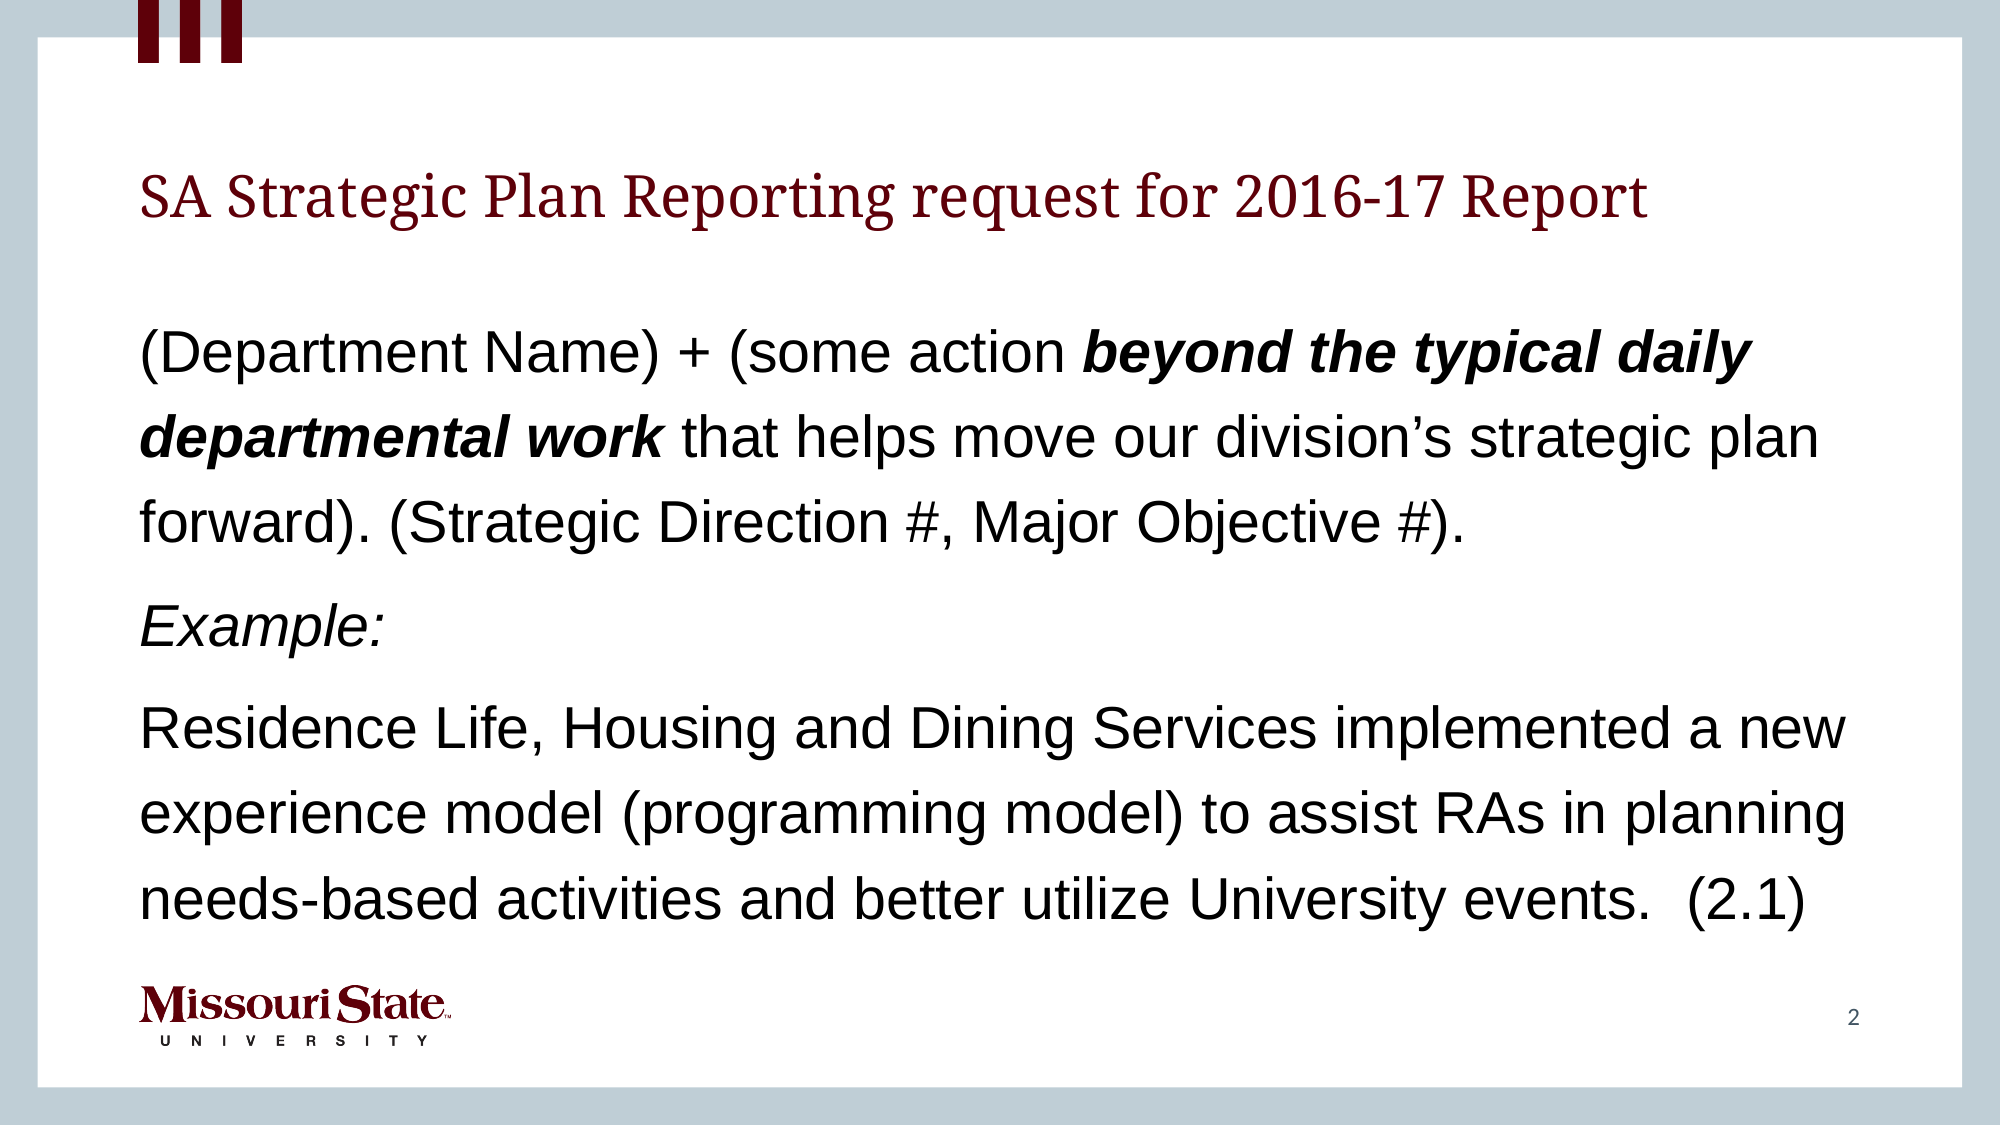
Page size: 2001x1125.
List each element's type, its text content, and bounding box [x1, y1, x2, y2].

slide_number 2 [1710, 984, 1861, 1045]
picture [138, 0, 242, 63]
list (Department Name) + (some action beyond the typical daily departmental work that helps move our division’s strategic plan forward). (Strategic Direction #, Major Objective #). Example: Residence Life, Housing and Dining Services implemented a new experience model (programming model) to assist RAs in planning needs-based activities and better utilize University events. (2.1) [139, 299, 1861, 943]
title SA Strategic Plan Reporting request for 2016-17 Report [139, 111, 1861, 278]
picture [139, 985, 451, 1046]
